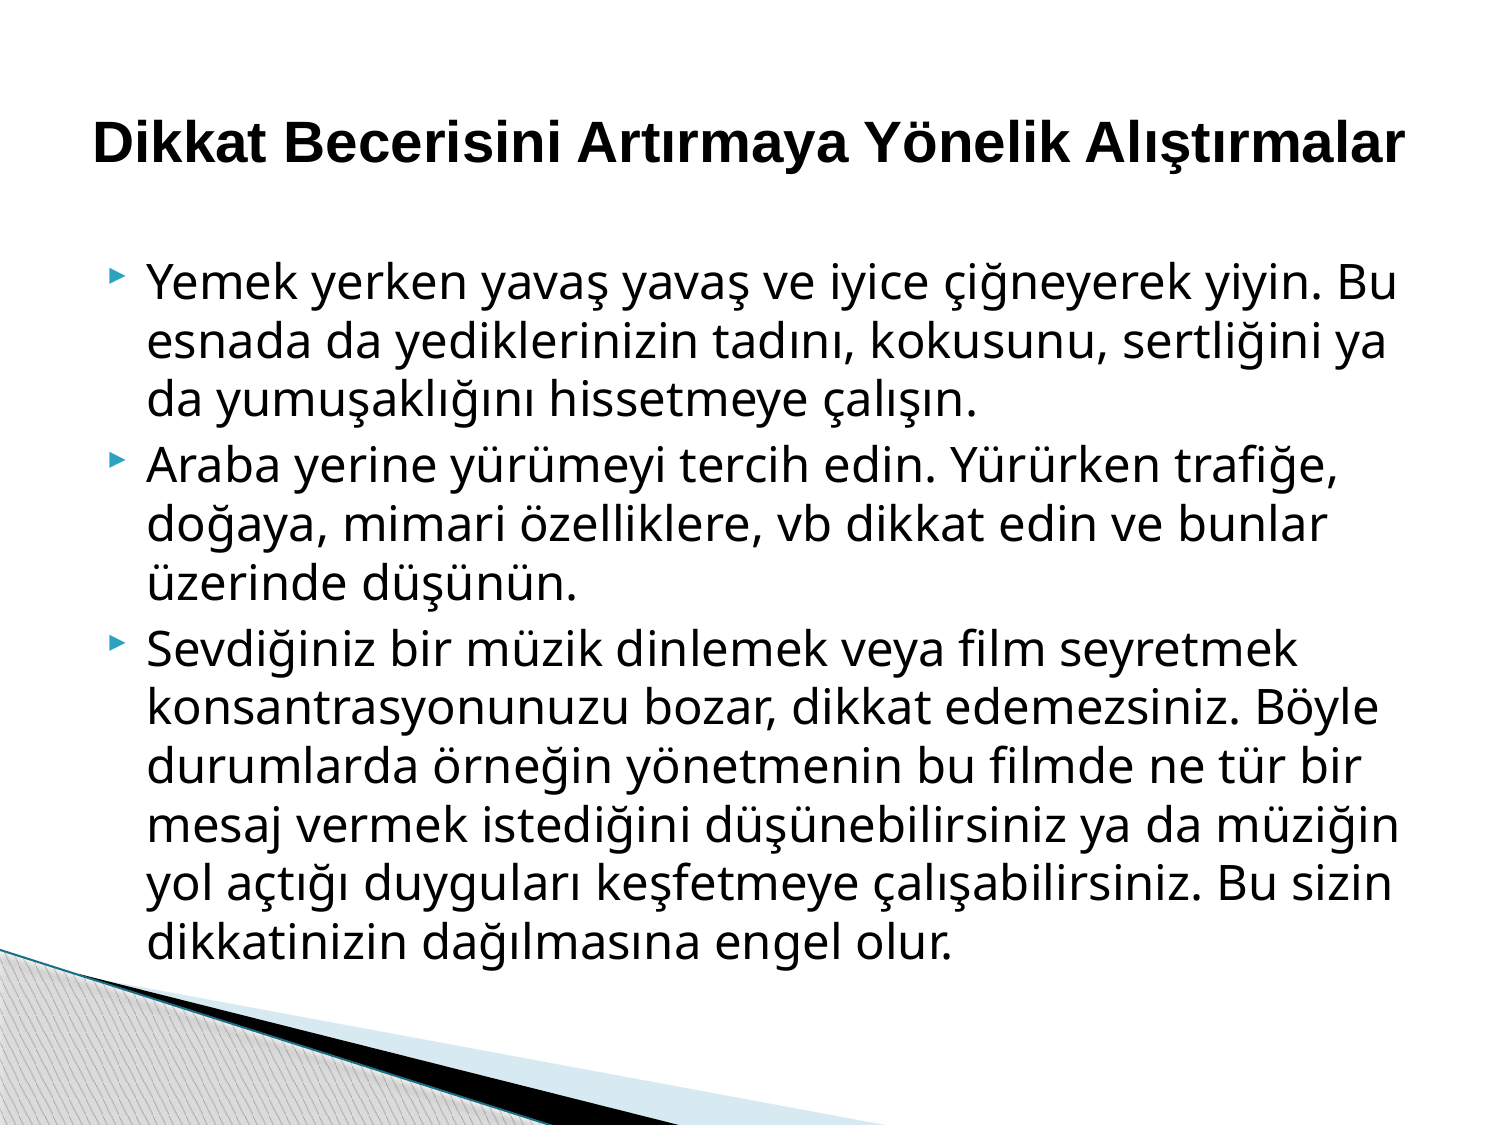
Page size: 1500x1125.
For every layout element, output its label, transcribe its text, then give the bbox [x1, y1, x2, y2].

list Yemek yerken yavaş yavaş ve iyice çiğneyerek yiyin. Bu esnada da yediklerinizin tadını, kokusunu, sertliğini ya da yumuşaklığını hissetmeye çalışın. Araba yerine yürümeyi tercih edin. Yürürken trafiğe, doğaya, mimari özelliklere, vb dikkat edin ve bunlar üzerinde düşünün. Sevdiğiniz bir müzik dinlemek veya film seyretmek konsantrasyonunuzu bozar, dikkat edemezsiniz. Böyle durumlarda örneğin yönetmenin bu filmde ne tür bir mesaj vermek istediğini düşünebilirsiniz ya da müziğin yol açtığı duyguları keşfetmeye çalışabilirsiniz. Bu sizin dikkatinizin dağılmasına engel olur. [75, 243, 1425, 986]
title Dikkat Becerisini Artırmaya Yönelik Alıştırmalar [75, 45, 1425, 233]
